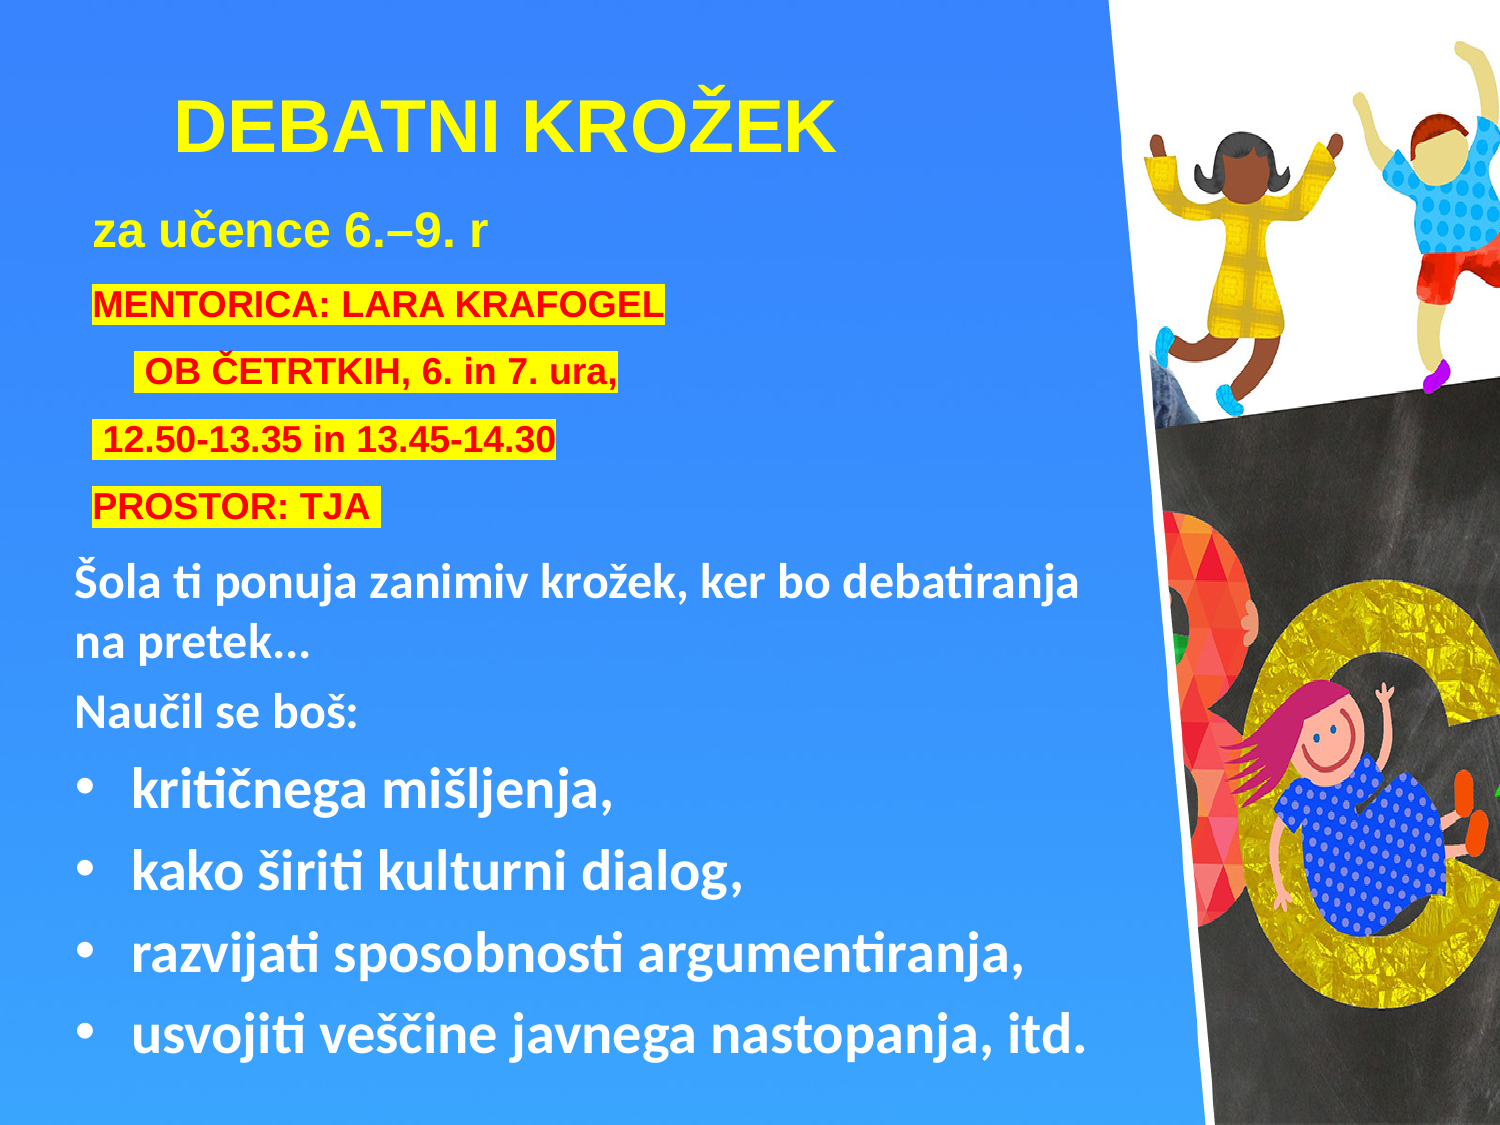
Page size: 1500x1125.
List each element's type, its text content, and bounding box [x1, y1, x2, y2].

list Šola ti ponuja zanimiv krožek, ker bo debatiranja na pretek... Naučil se boš: kritičnega mišljenja, kako širiti kulturni dialog, razvijati sposobnosti argumentiranja, usvojiti veščine javnega nastopanja, itd. [59, 541, 1115, 1125]
title DEBATNI KROŽEK za učence 6.–9. r MENTORICA: LARA KRAFOGEL OB ČETRTKIH, 6. in 7. ura, 12.50-13.35 in 13.45-14.30 PROSTOR: TJA [77, 91, 1097, 364]
picture [0, 0, 1500, 1125]
